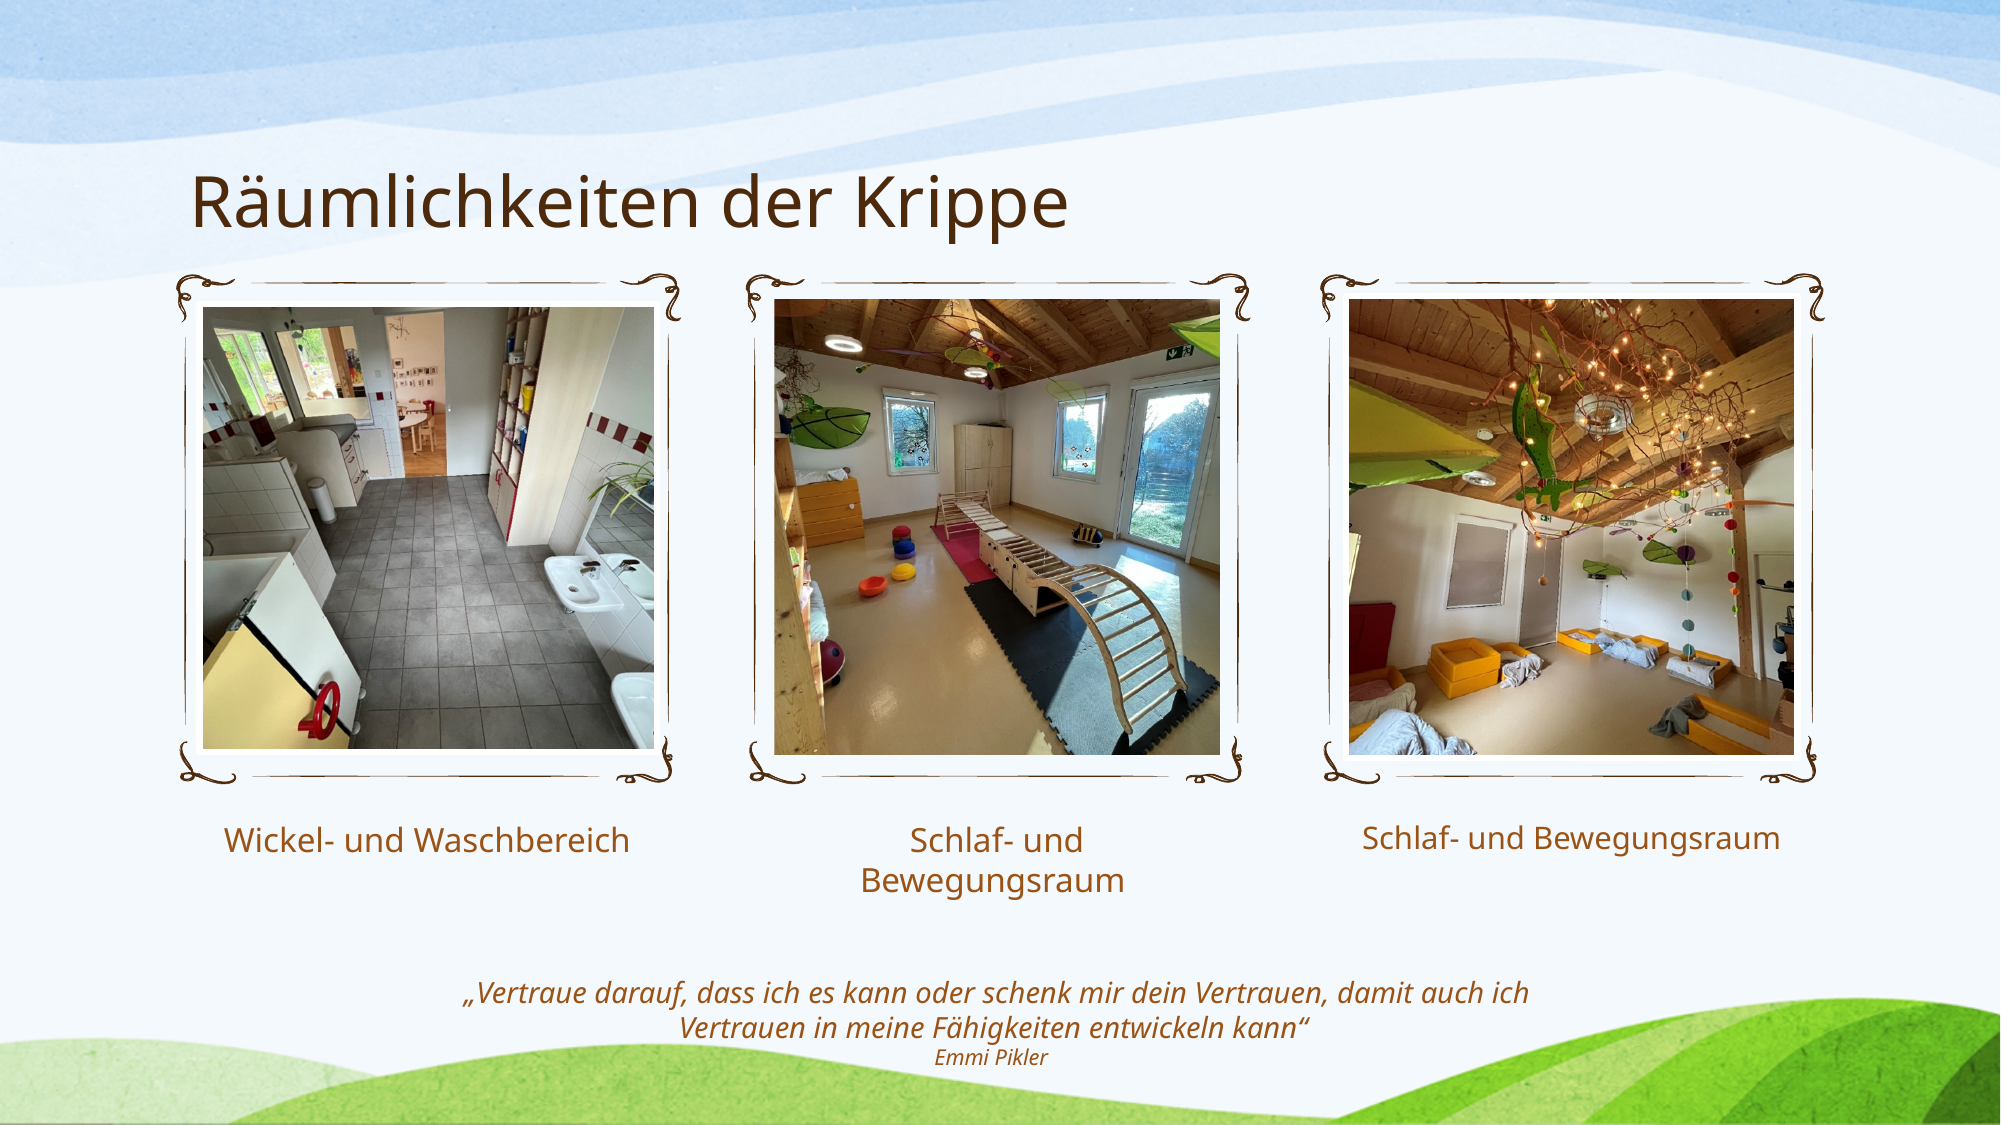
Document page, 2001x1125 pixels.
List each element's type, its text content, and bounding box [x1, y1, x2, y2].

text_box „Vertraue darauf, dass ich es kann oder schenk mir dein Vertrauen, damit auch ich Vertrauen in meine Fähigkeiten entwickeln kann“ Emmi Pikler [172, 966, 1823, 1078]
picture [0, 0, 2001, 1125]
list Schlaf- und Bewegungsraum [772, 811, 1223, 962]
title Räumlichkeiten der Krippe [174, 50, 1825, 250]
list Wickel- und Waschbereich [202, 811, 653, 962]
list Schlaf- und Bewegungsraum [1346, 811, 1797, 962]
